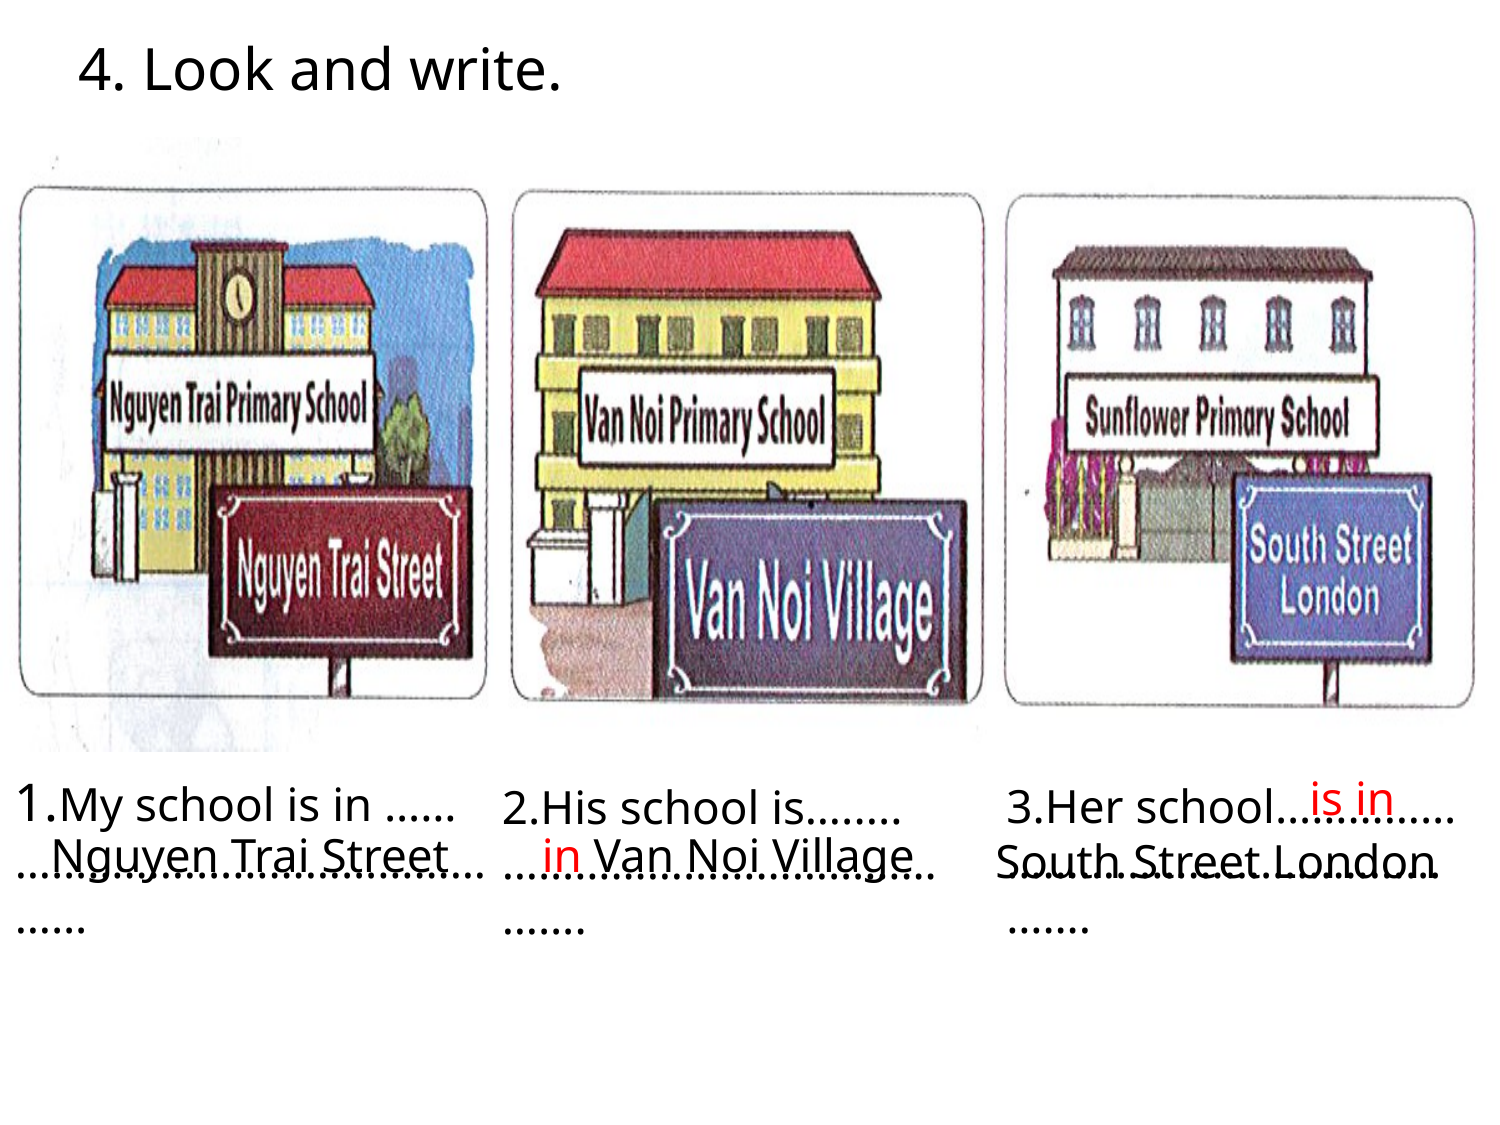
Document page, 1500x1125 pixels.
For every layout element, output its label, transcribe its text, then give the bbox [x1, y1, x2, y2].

text_box 2.His school is…..... ……………………………………. [487, 771, 980, 952]
text_box South Street London [980, 825, 1478, 896]
picture [0, 137, 1500, 752]
text_box in Van Noi Village [527, 819, 995, 889]
text_box 4. Look and write. [63, 24, 579, 110]
text_box Nguyen Trai Street [35, 819, 514, 889]
text_box is in [1294, 762, 1438, 825]
text_box 3.Her school…………… ……………………………………. [991, 770, 1484, 950]
text_box 1.My school is in …… ……………………………………… [0, 762, 503, 950]
